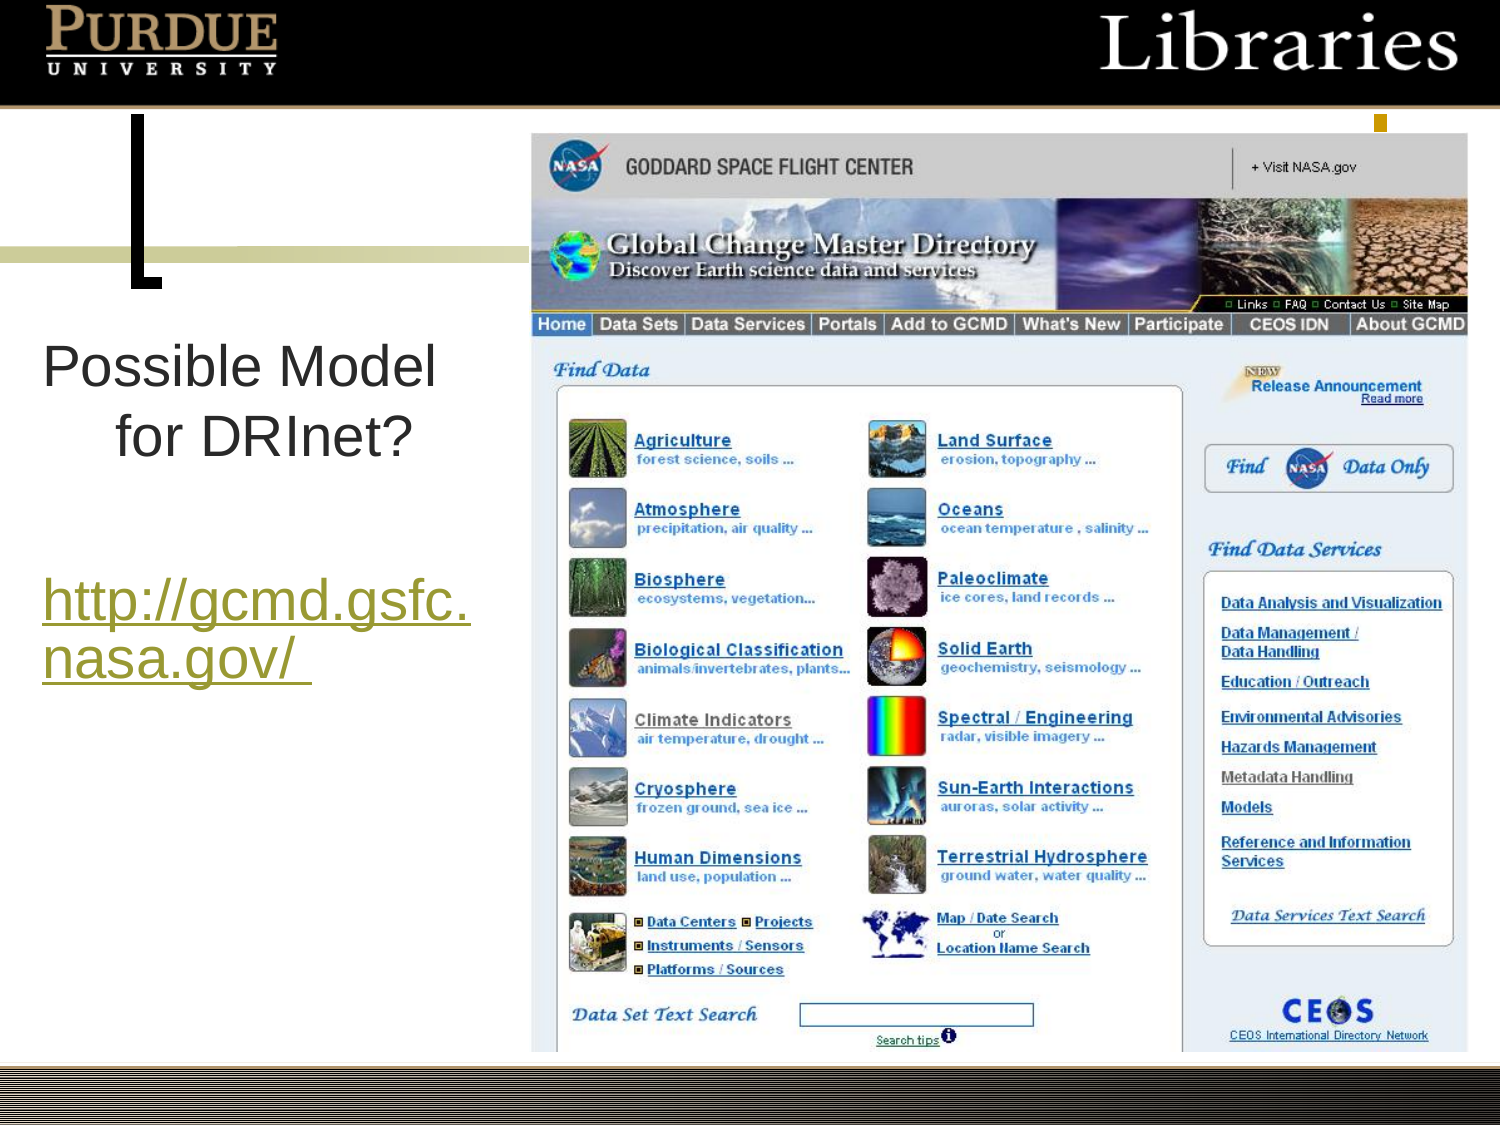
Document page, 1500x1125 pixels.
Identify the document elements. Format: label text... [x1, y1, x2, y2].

picture [0, 1062, 1500, 1125]
picture [0, 0, 1500, 114]
list Possible Model for DRInet? http://gcmd.gsfc.nasa.gov/ [26, 320, 509, 849]
picture [528, 132, 1469, 1053]
